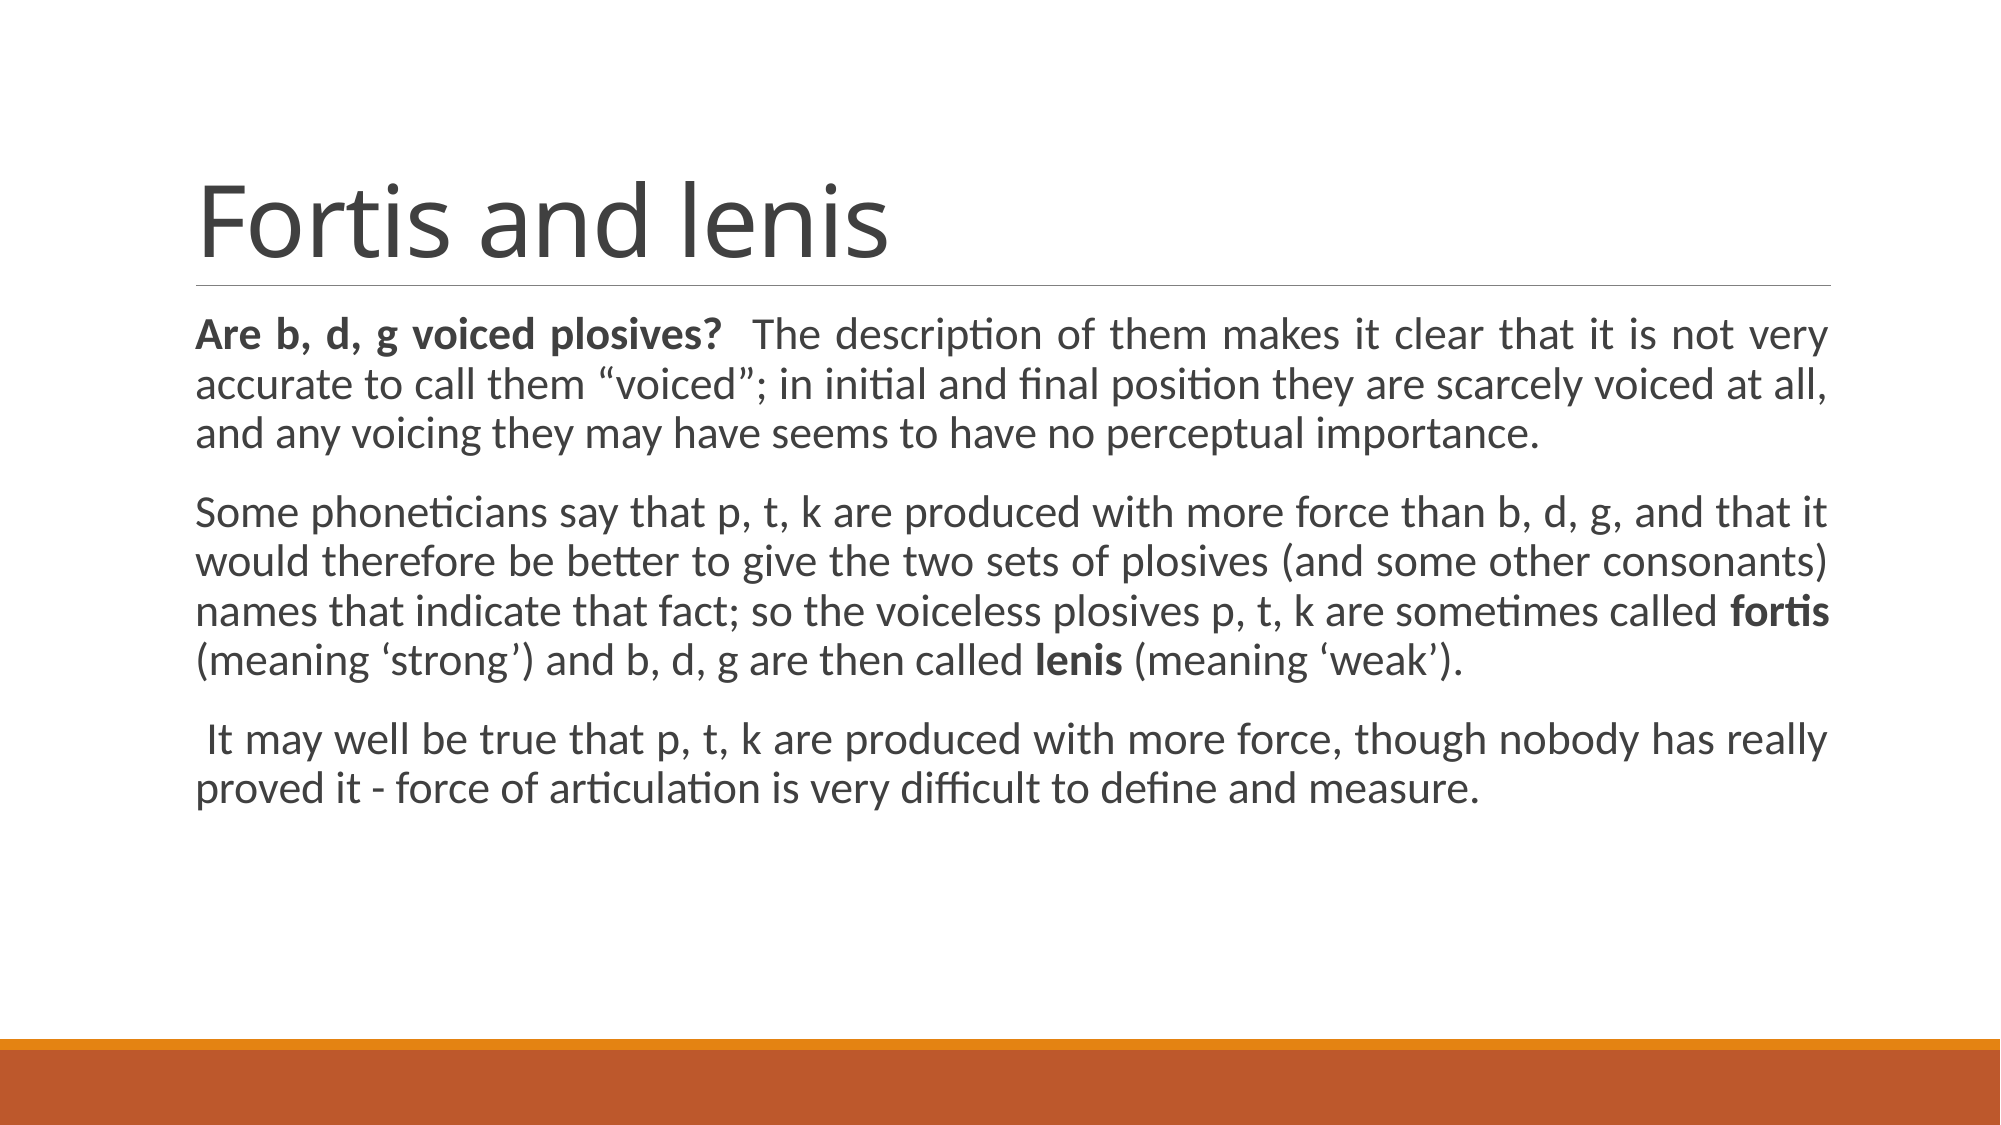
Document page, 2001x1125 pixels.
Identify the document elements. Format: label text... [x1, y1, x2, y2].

title Fortis and lenis [180, 47, 1830, 285]
list Are b, d, g voiced plosives? The description of them makes it clear that it is not very accurate to call them “voiced”; in initial and final position they are scarcely voiced at all, and any voicing they may have seems to have no perceptual importance. Some phoneticians say that p, t, k are produced with more force than b, d, g, and that it would therefore be better to give the two sets of plosives (and some other consonants) names that indicate that fact; so the voiceless plosives p, t, k are sometimes called fortis (meaning ‘strong’) and b, d, g are then called lenis (meaning ‘weak’). It may well be true that p, t, k are produced with more force, though nobody has really proved it - force of articulation is very difficult to define and measure. [180, 302, 1830, 963]
